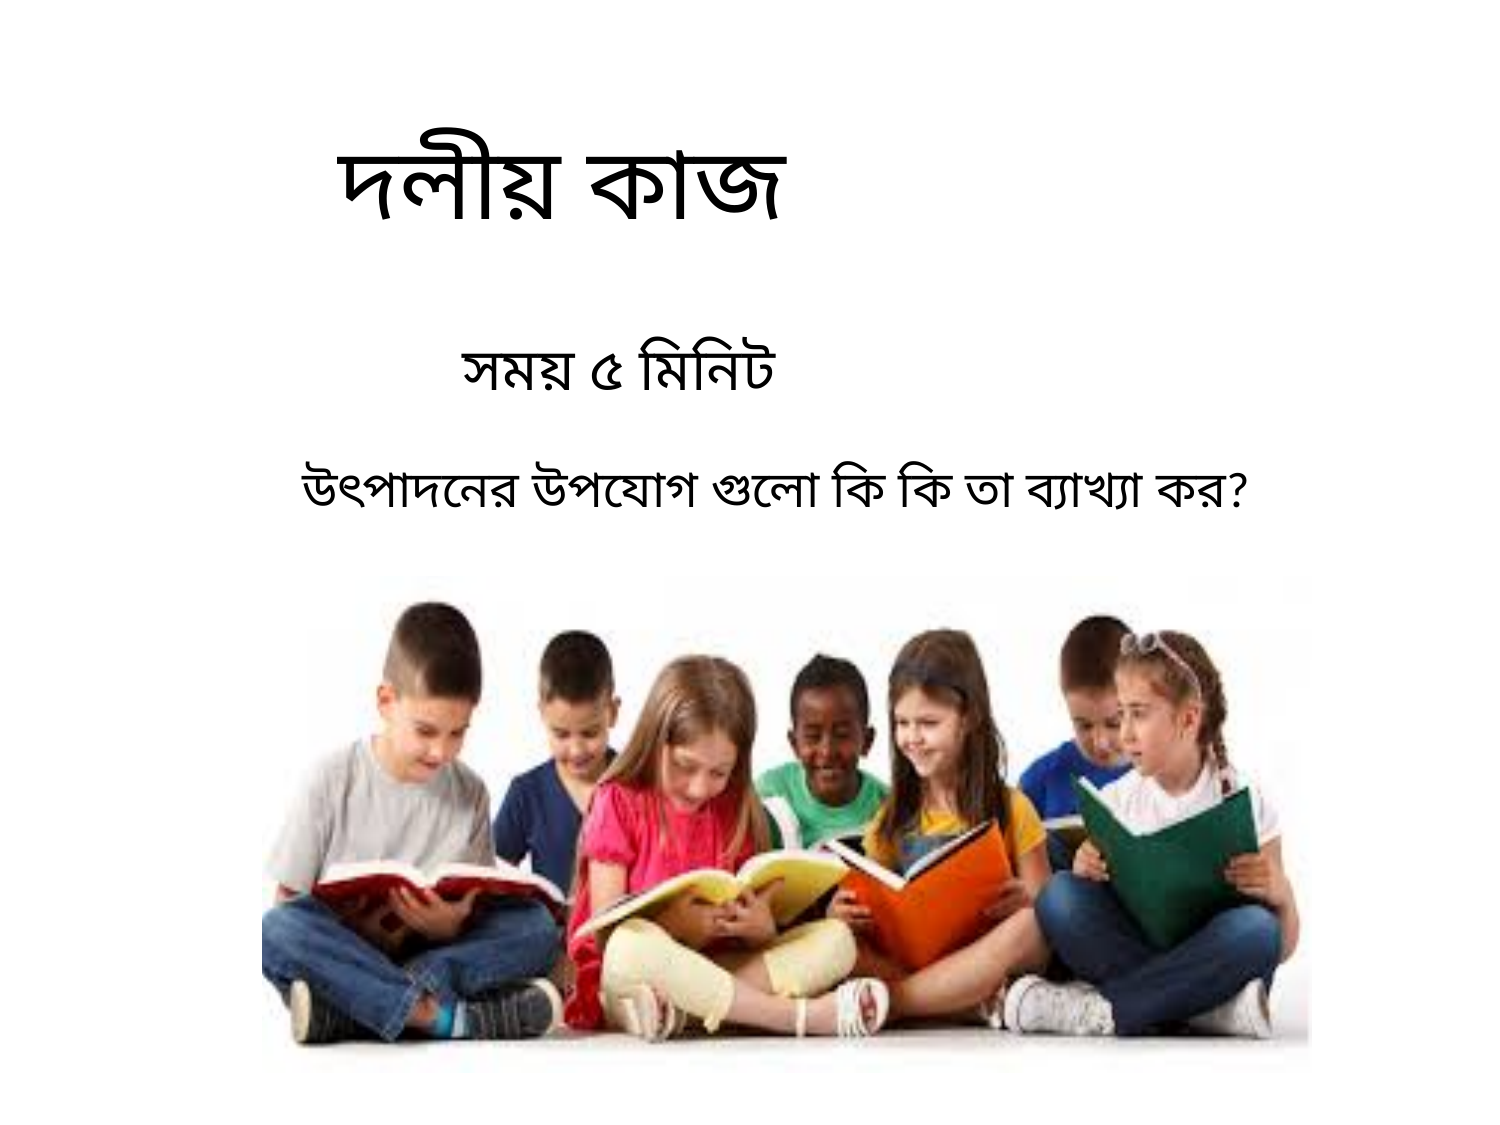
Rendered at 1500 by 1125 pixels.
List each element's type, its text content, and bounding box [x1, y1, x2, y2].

text_box সময় ৫ মিনিট [386, 324, 1099, 410]
picture [262, 576, 1312, 1073]
text_box উৎপাদনের উপযোগ গুলো কি কি তা ব্যাখ্যা কর? [287, 449, 1338, 525]
text_box দলীয় কাজ [194, 112, 1420, 248]
